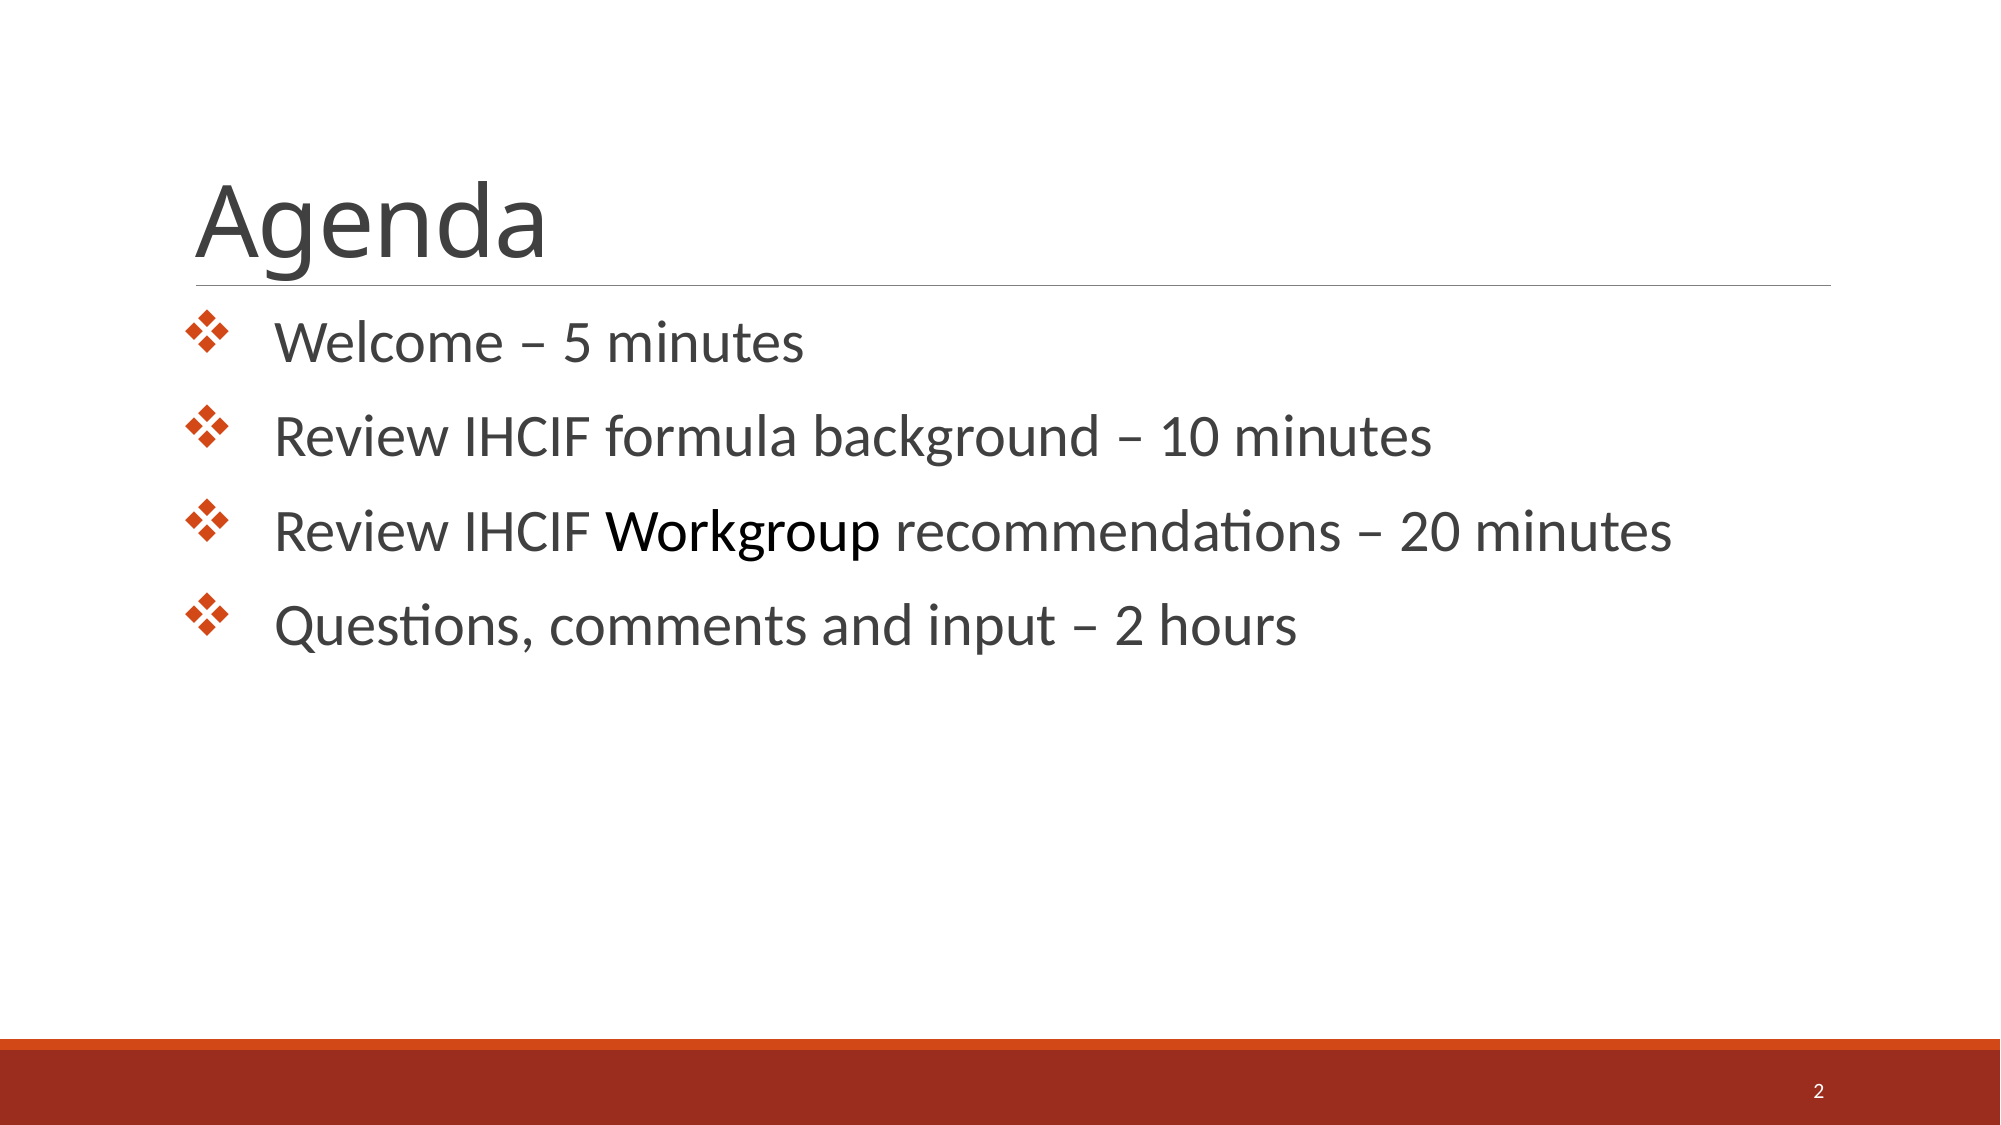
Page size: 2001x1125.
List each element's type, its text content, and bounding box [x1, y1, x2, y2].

title Agenda [180, 47, 1830, 285]
slide_number 2 [1624, 1059, 1840, 1120]
list Welcome – 5 minutes Review IHCIF formula background – 10 minutes Review IHCIF Workgroup recommendations – 20 minutes Questions, comments and input – 2 hours [180, 302, 1830, 963]
